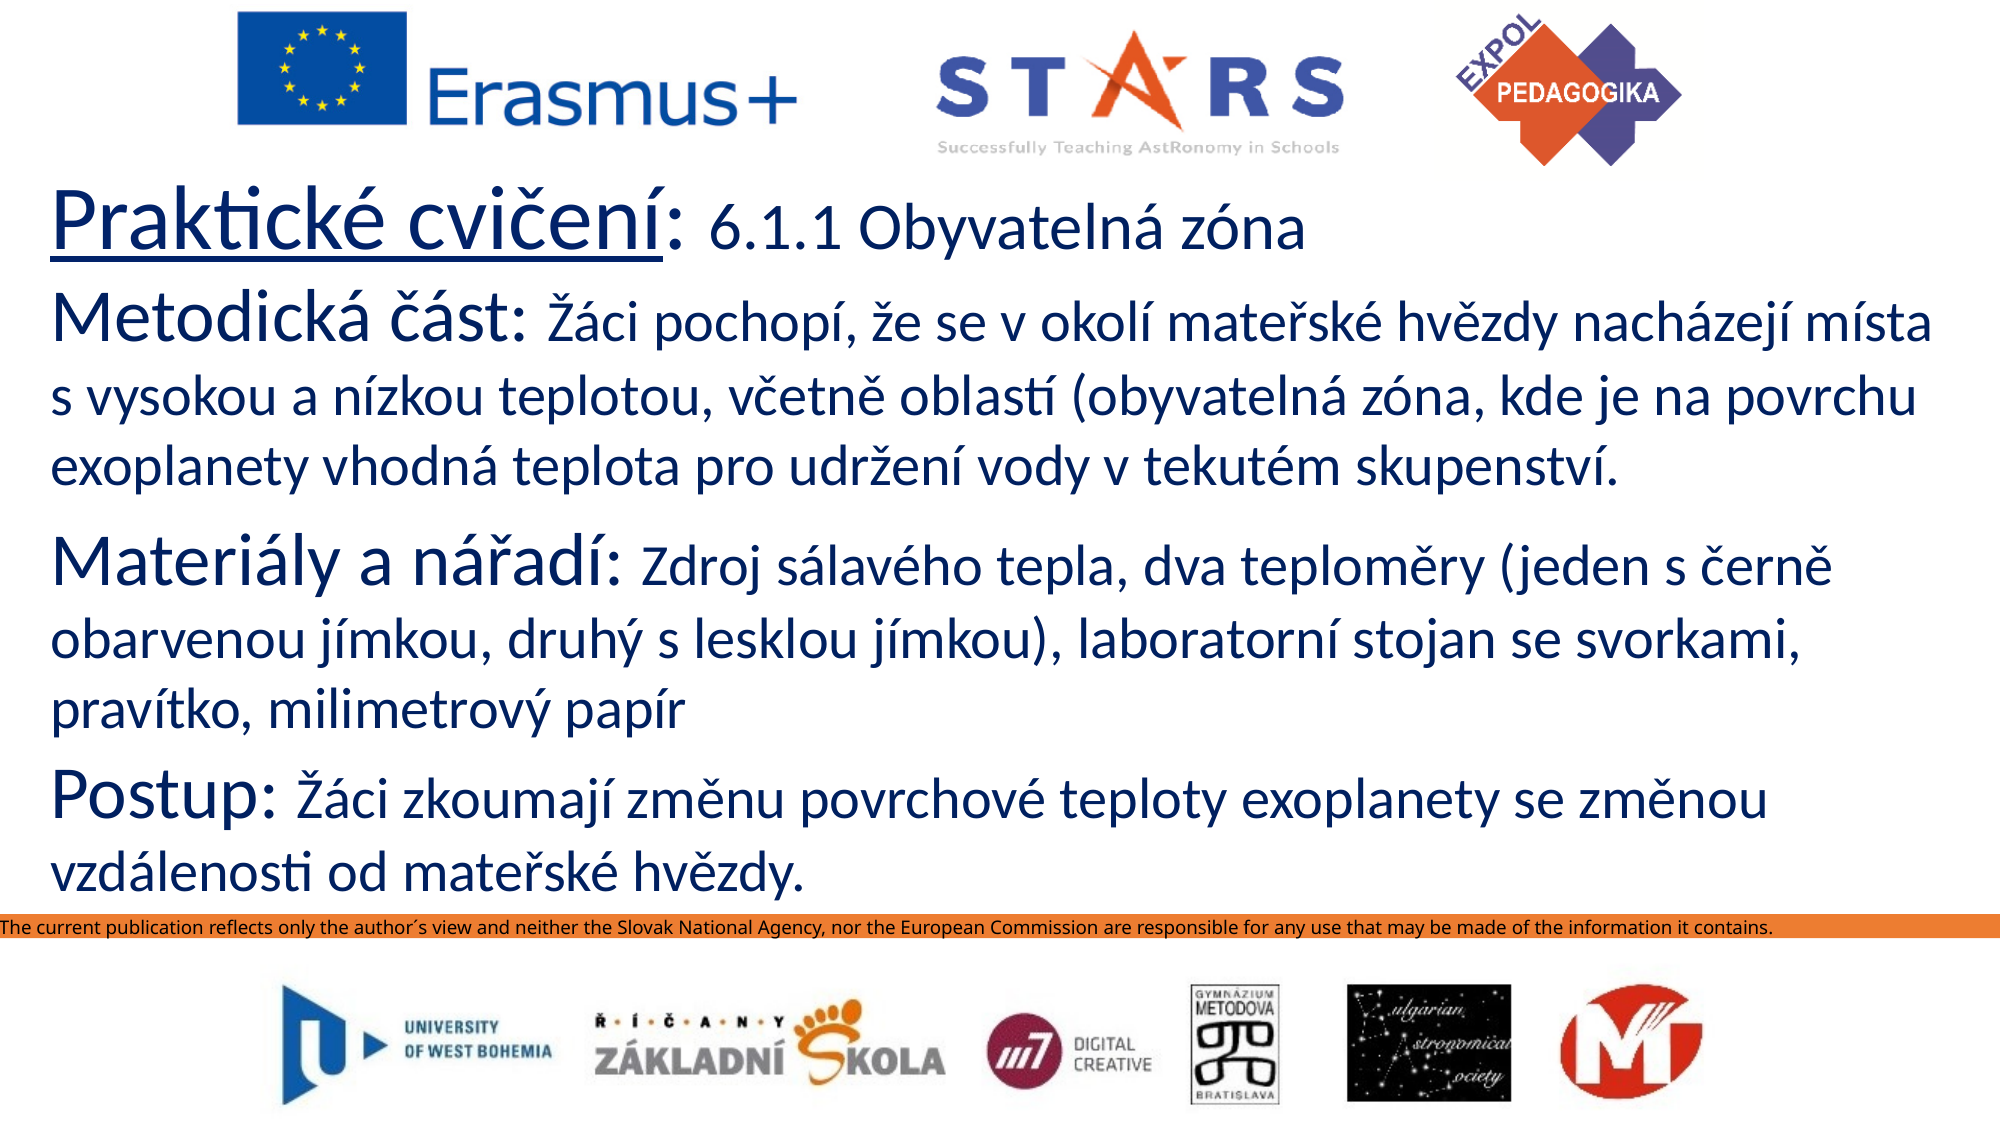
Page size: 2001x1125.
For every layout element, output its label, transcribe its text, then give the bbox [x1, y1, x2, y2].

text_box Praktické cvičení: 6.1.1 Obyvatelná zóna [42, 151, 1960, 259]
text_box The current publication reflects only the author´s view and neither the Slovak National Agency, nor the European Commission are responsible for any use that may be made of the information it contains. [0, 914, 2000, 939]
picture [260, 954, 1743, 1125]
text_box Postup: Žáci zkoumají změnu povrchové teploty exoplanety se změnou vzdálenosti od mateřské hvězdy. [42, 735, 1960, 911]
text_box Materiály a nářadí: Zdroj sálavého tepla, dva teploměry (jeden s černě obarvenou jímkou, druhý s lesklou jímkou), laboratorní stojan se svorkami, pravítko, milimetrový papír [42, 505, 1960, 735]
picture [205, 0, 1795, 181]
text_box Metodická část: Žáci pochopí, že se v okolí mateřské hvězdy nacházejí místa s vysokou a nízkou teplotou, včetně oblastí (obyvatelná zóna, kde je na povrchu exoplanety vhodná teplota pro udržení vody v tekutém skupenství. [42, 259, 1960, 505]
